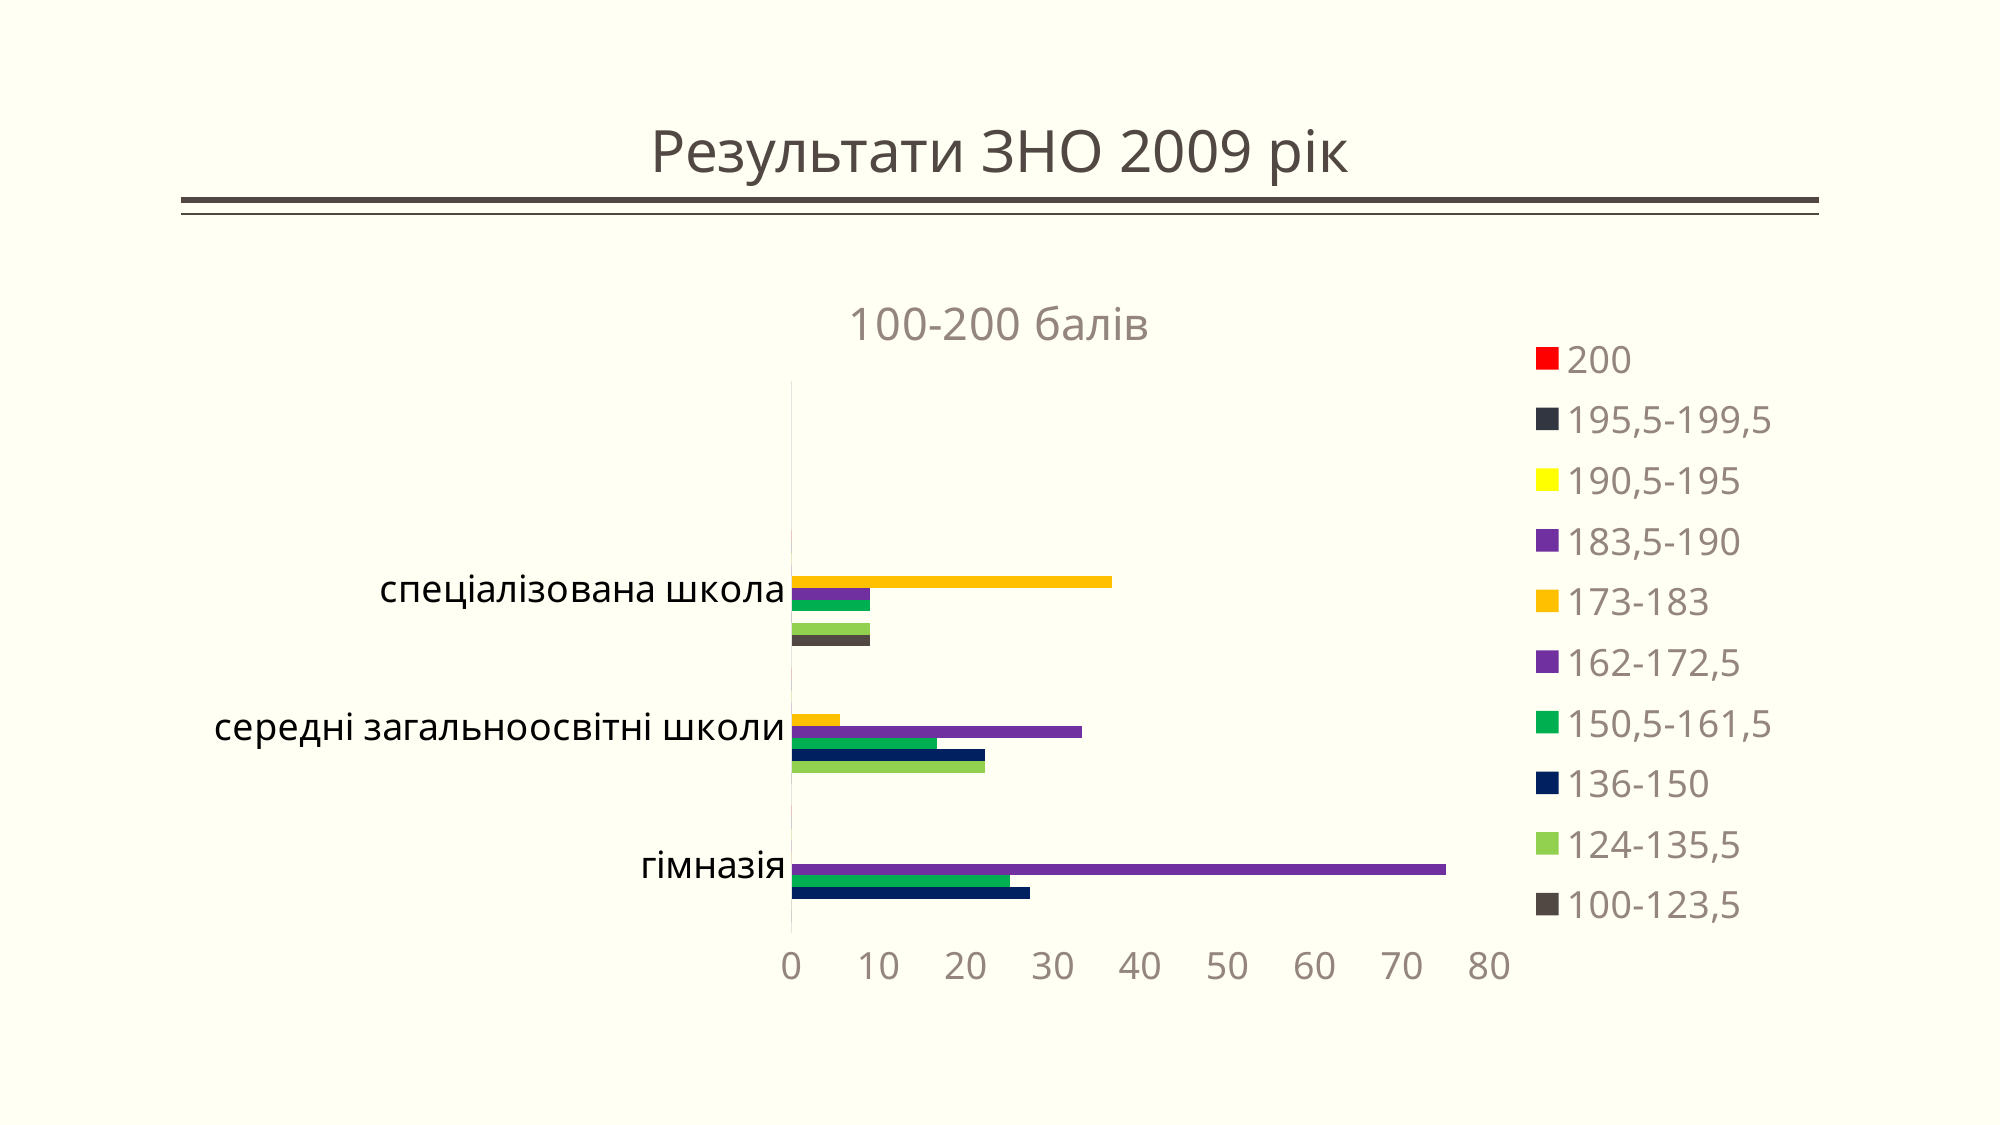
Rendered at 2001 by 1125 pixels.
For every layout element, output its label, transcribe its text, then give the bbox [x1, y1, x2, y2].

chart [180, 255, 1819, 1006]
title Результати ЗНО 2009 рік [181, 12, 1819, 193]
